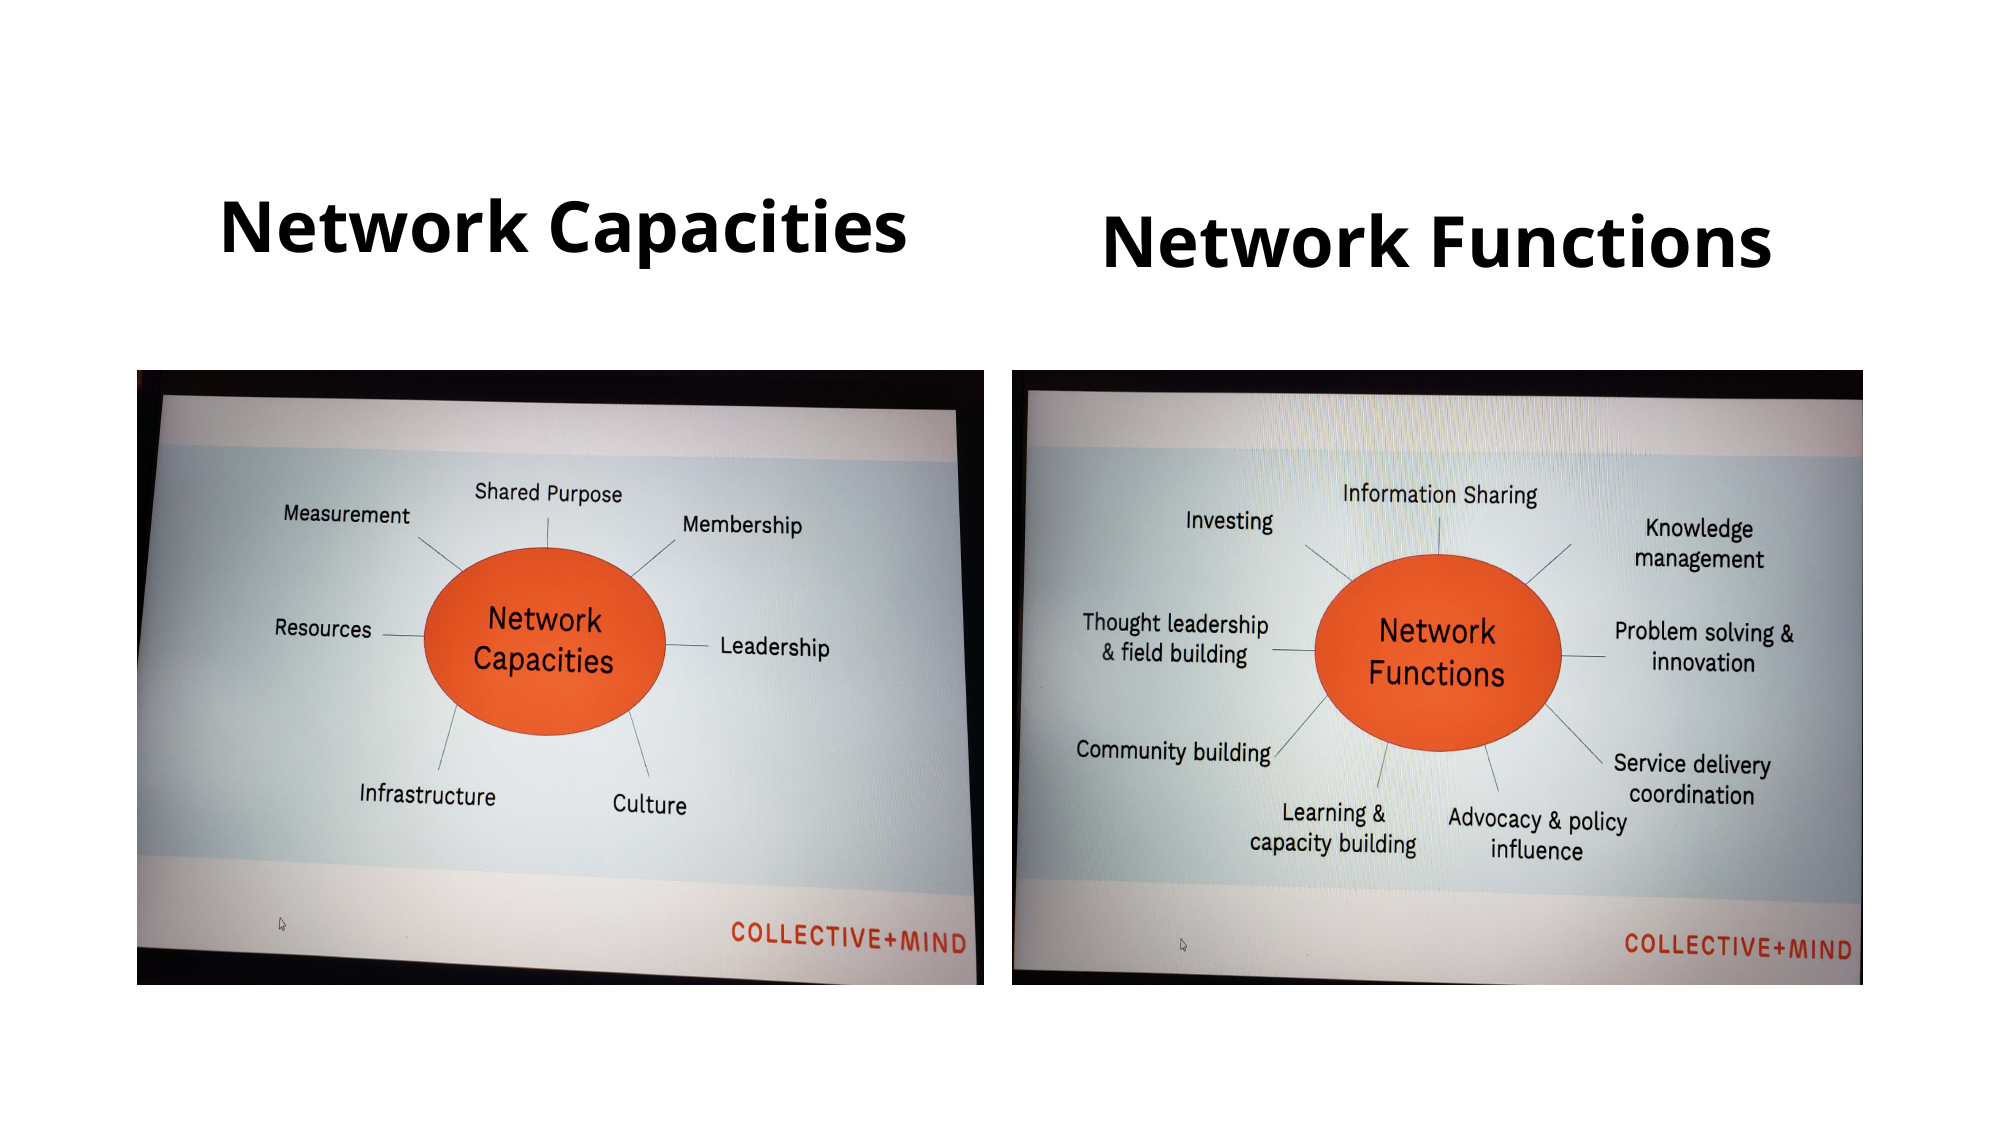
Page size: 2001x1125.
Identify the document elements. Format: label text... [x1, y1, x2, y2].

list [1012, 370, 1863, 985]
list Network Functions [1012, 154, 1863, 290]
list Network Capacities [141, 140, 988, 276]
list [137, 370, 984, 985]
